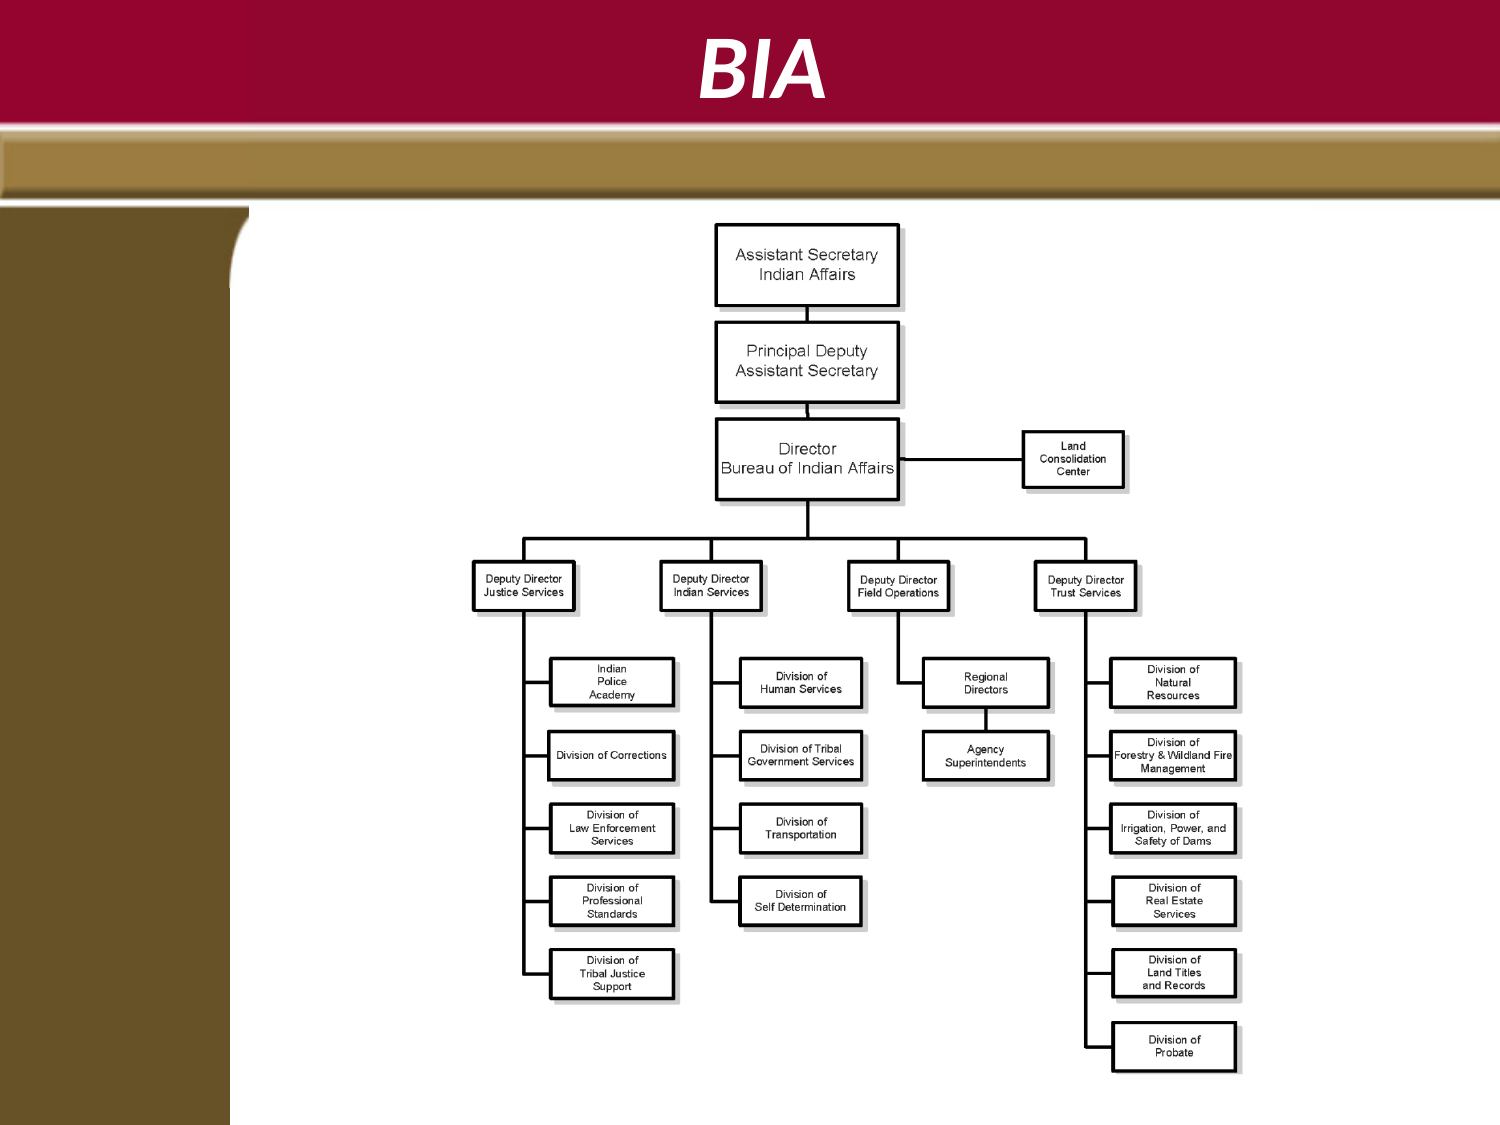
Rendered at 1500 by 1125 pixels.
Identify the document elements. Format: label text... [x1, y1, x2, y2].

picture [0, 0, 1500, 1125]
title BIA [87, 0, 1438, 125]
